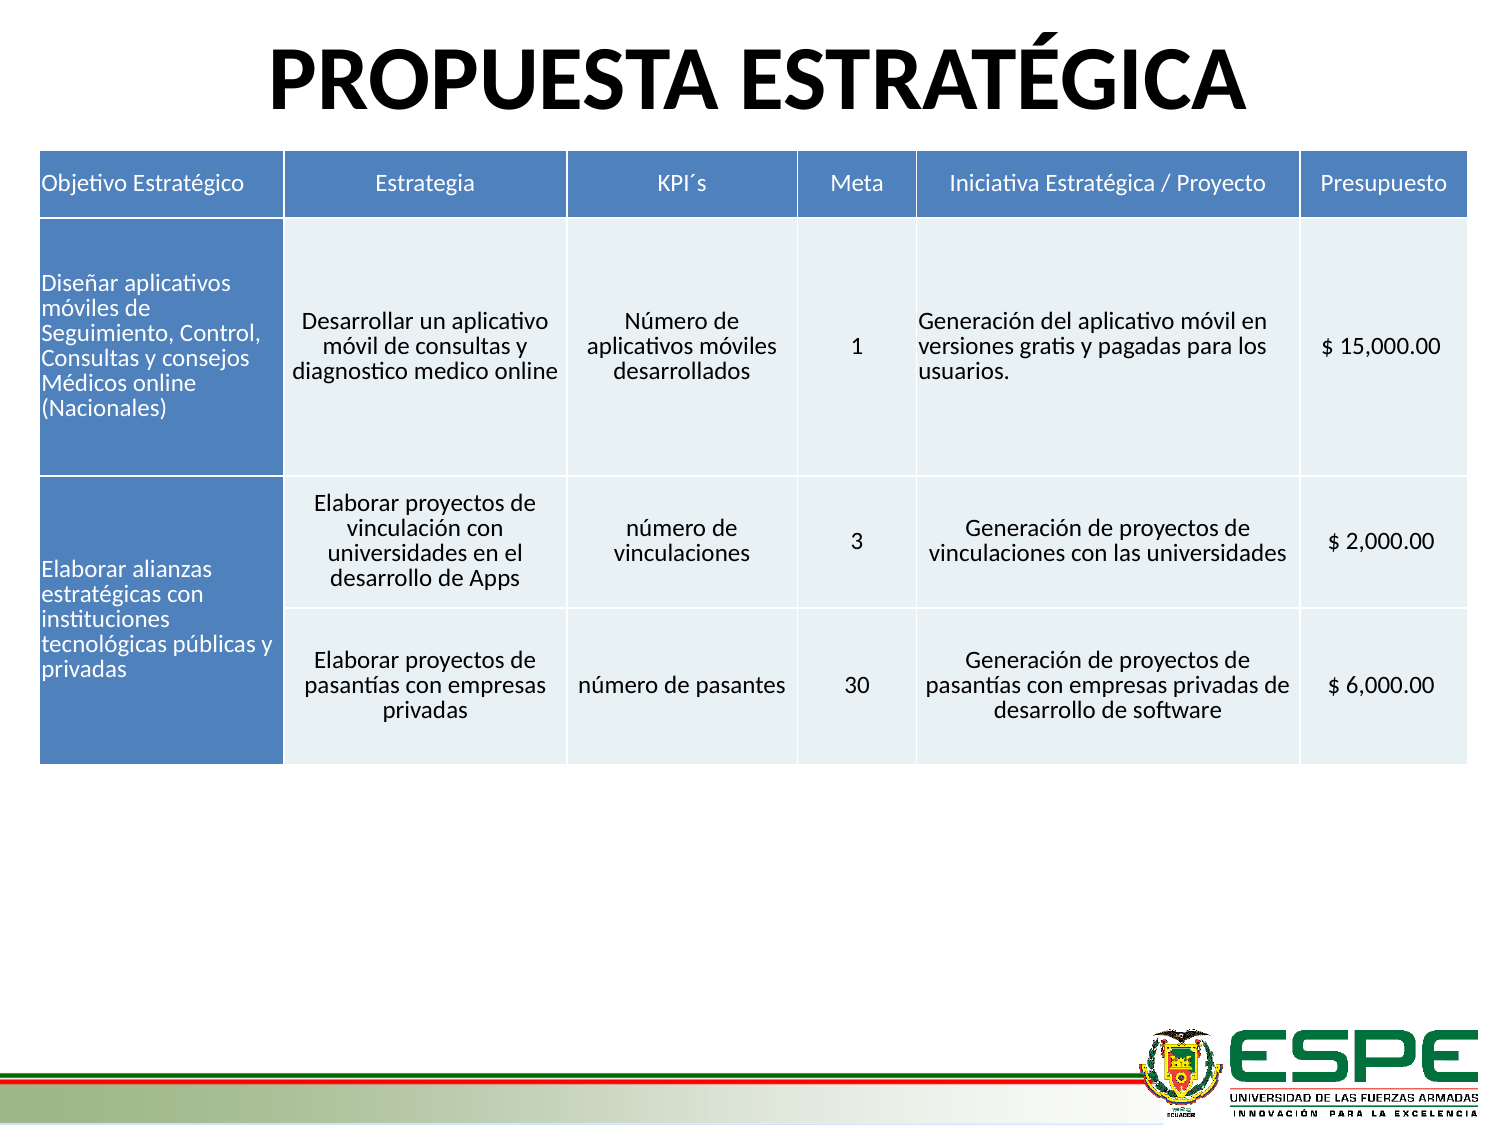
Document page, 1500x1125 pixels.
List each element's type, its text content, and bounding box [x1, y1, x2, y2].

picture [0, 1029, 1478, 1125]
table_cell Elaborar proyectos de pasantías con empresas privadas [285, 609, 566, 764]
table_header Estrategia [285, 151, 566, 217]
table_cell Elaborar alianzas estratégicas con instituciones tecnológicas públicas y privadas [40, 477, 283, 764]
table_cell Desarrollar un aplicativo móvil de consultas y diagnostico medico online [285, 219, 566, 475]
text_box PROPUESTA ESTRATÉGICA [83, 10, 1434, 136]
table_header KPI´s [568, 151, 797, 217]
table_header Iniciativa Estratégica / Proyecto [917, 151, 1299, 217]
table_cell Diseñar aplicativos móviles de Seguimiento, Control, Consultas y consejos Médicos online (Nacionales) [40, 219, 283, 475]
table_cell número de pasantes [568, 609, 797, 764]
table_cell Generación de proyectos de pasantías con empresas privadas de desarrollo de software [917, 609, 1299, 764]
table_cell 30 [798, 609, 916, 764]
table_cell Número de aplicativos móviles desarrollados [568, 219, 797, 475]
table_cell $ 2,000.00 [1301, 477, 1467, 607]
table_cell 3 [798, 477, 916, 607]
table_cell número de vinculaciones [568, 477, 797, 607]
table_header Objetivo Estratégico [40, 151, 283, 217]
table_header Presupuesto [1301, 151, 1467, 217]
table_cell Generación de proyectos de vinculaciones con las universidades [917, 477, 1299, 607]
table_cell 1 [798, 219, 916, 475]
table_cell $ 15,000.00 [1301, 219, 1467, 475]
table_header Meta [798, 151, 916, 217]
table_cell Elaborar proyectos de vinculación con universidades en el desarrollo de Apps [285, 477, 566, 607]
table_cell $ 6,000.00 [1301, 609, 1467, 764]
table_cell Generación del aplicativo móvil en versiones gratis y pagadas para los usuarios. [917, 219, 1299, 475]
